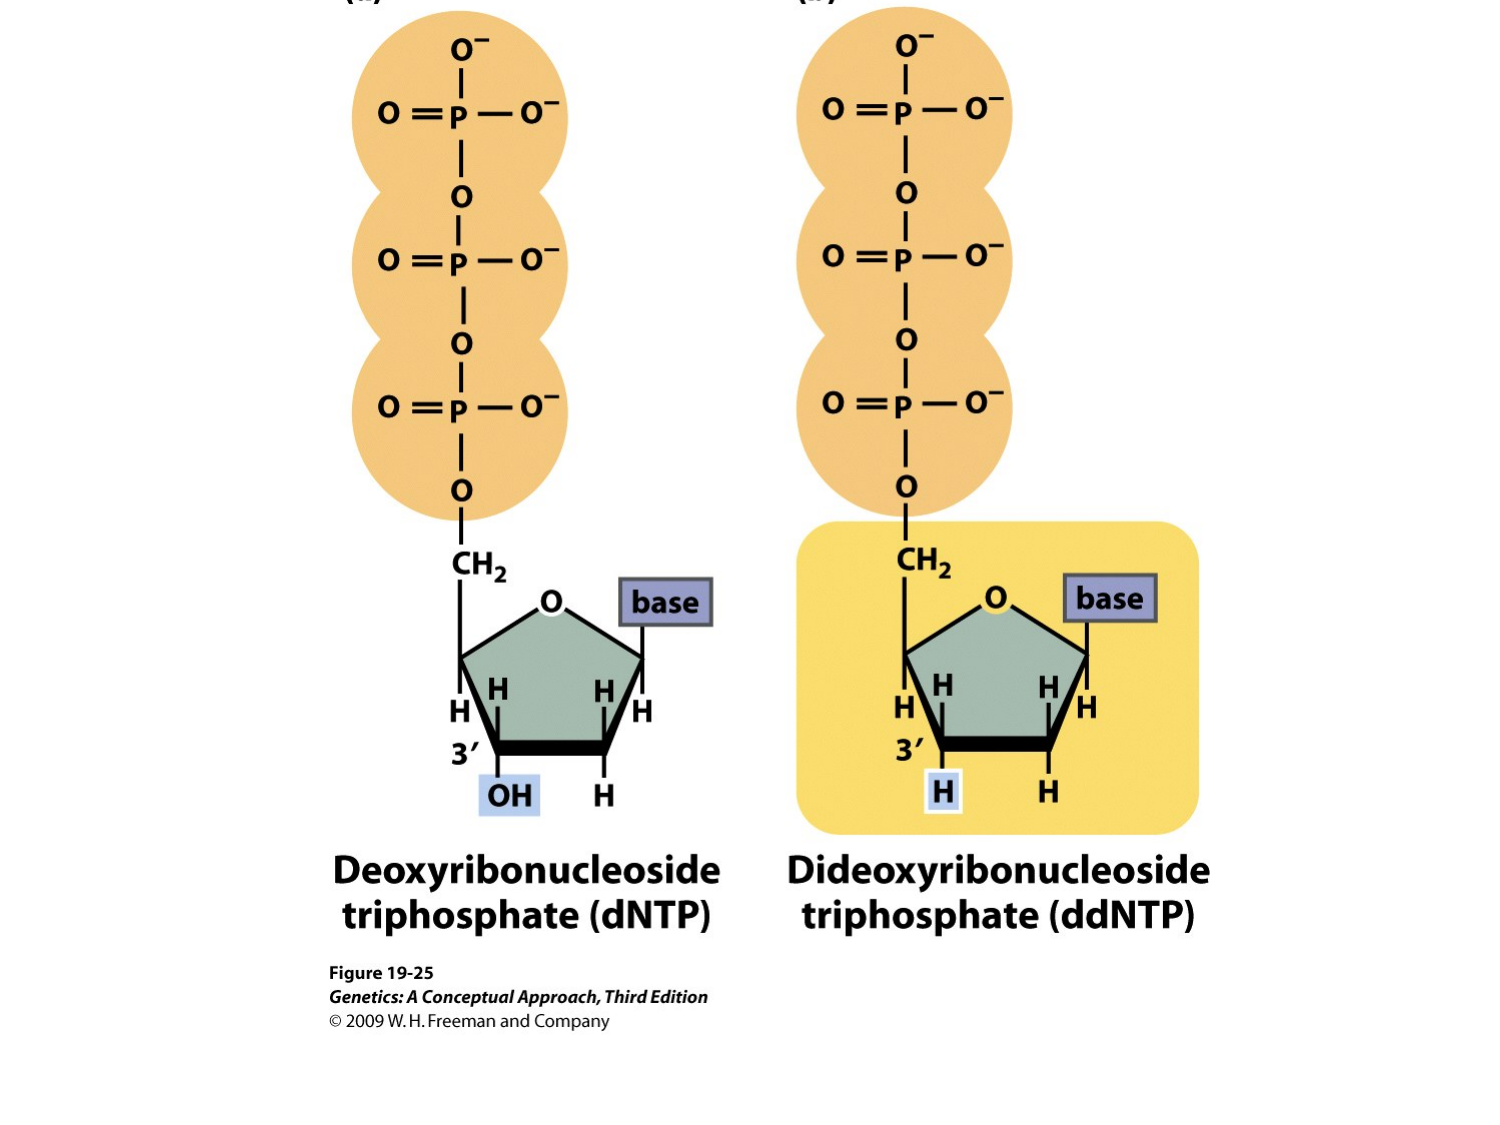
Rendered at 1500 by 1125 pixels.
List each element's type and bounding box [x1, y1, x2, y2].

picture [321, 0, 1221, 1035]
